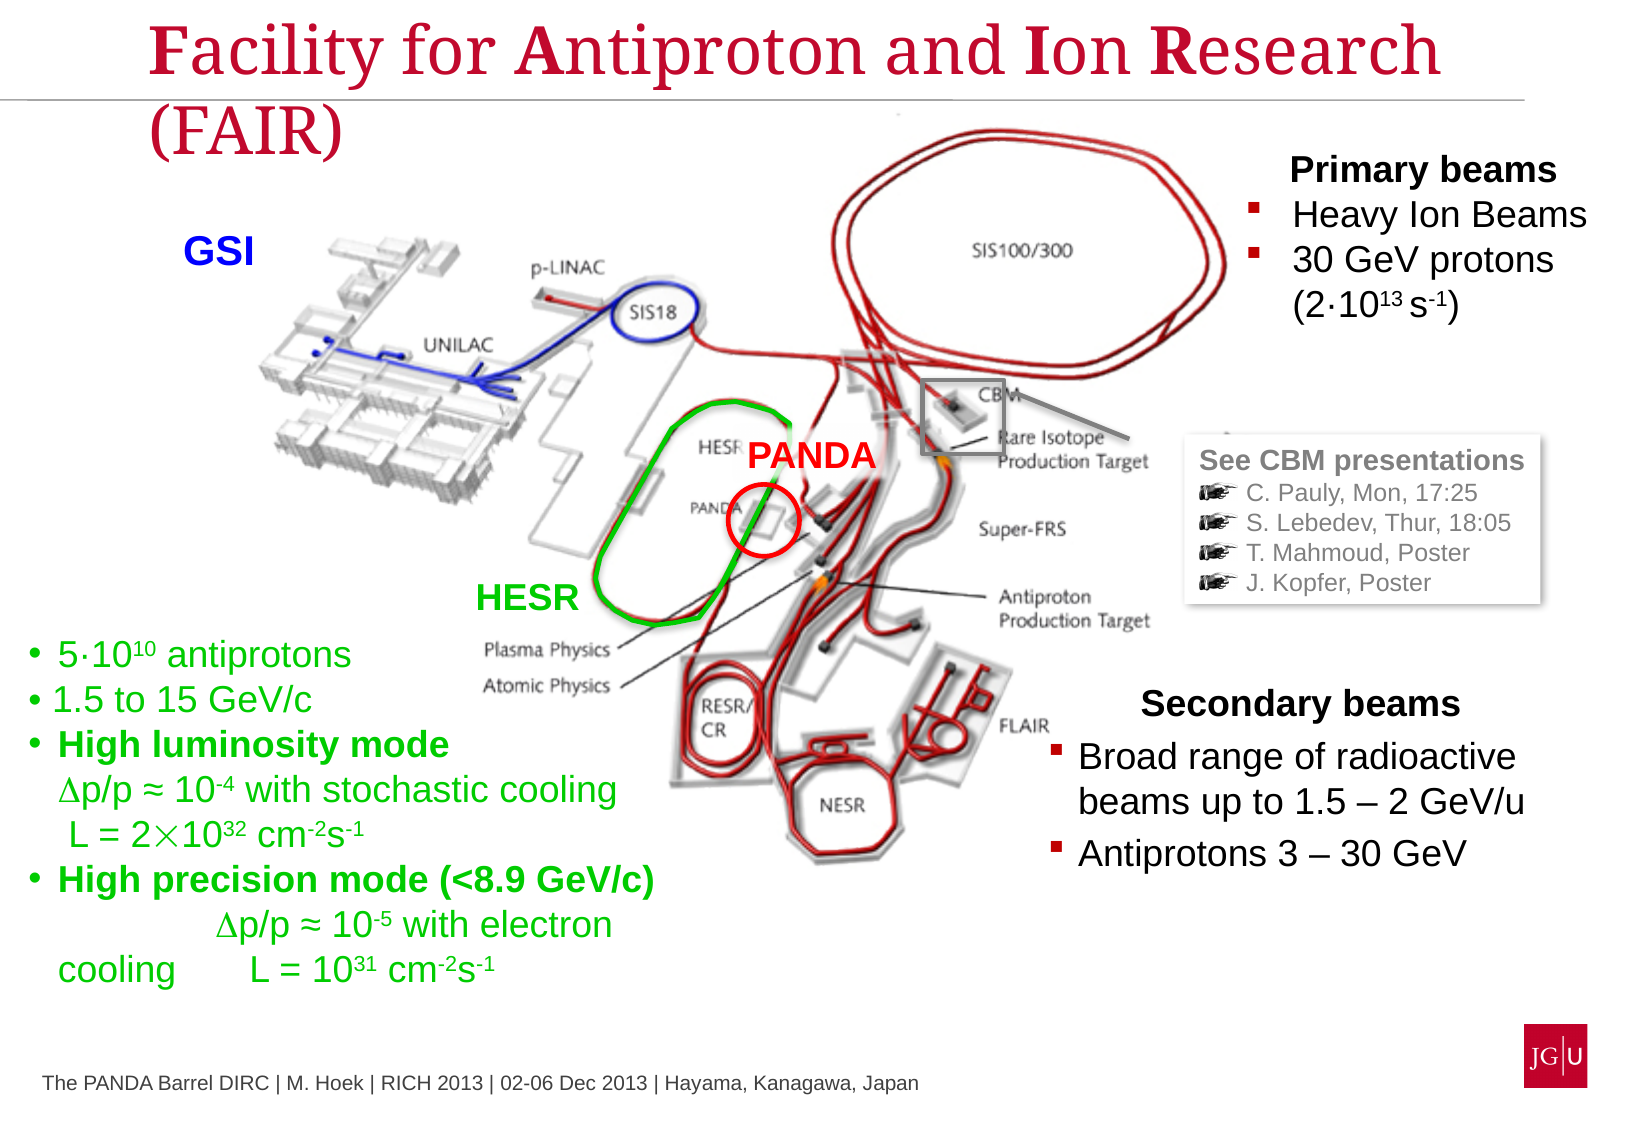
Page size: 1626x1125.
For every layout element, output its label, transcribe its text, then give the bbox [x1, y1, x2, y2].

text_box 5·1010 antiprotons • 1.5 to 15 GeV/c High luminosity mode Dp/p ≈ 10-4 with stochastic cooling L = 21032 cm-2s-1 High precision mode (<8.9 GeV/c) Dp/p ≈ 10-5 with electron cooling L = 1031 cm-2s-1 [13, 622, 693, 998]
text_box GSI [168, 216, 213, 282]
picture [218, 88, 1325, 880]
text_box Primary beams Heavy Ion Beams 30 GeV protons (2·1013 s-1) [1330, 137, 1625, 378]
list Facility for Antiproton and Ion Research (FAIR) [133, 0, 1459, 109]
picture [1524, 1024, 1588, 1088]
list Secondary beams Broad range of radioactive beams up to 1.5 – 2 GeV/u Antiprotons 3 – 30 GeV [1003, 671, 1599, 974]
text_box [922, 379, 1552, 607]
